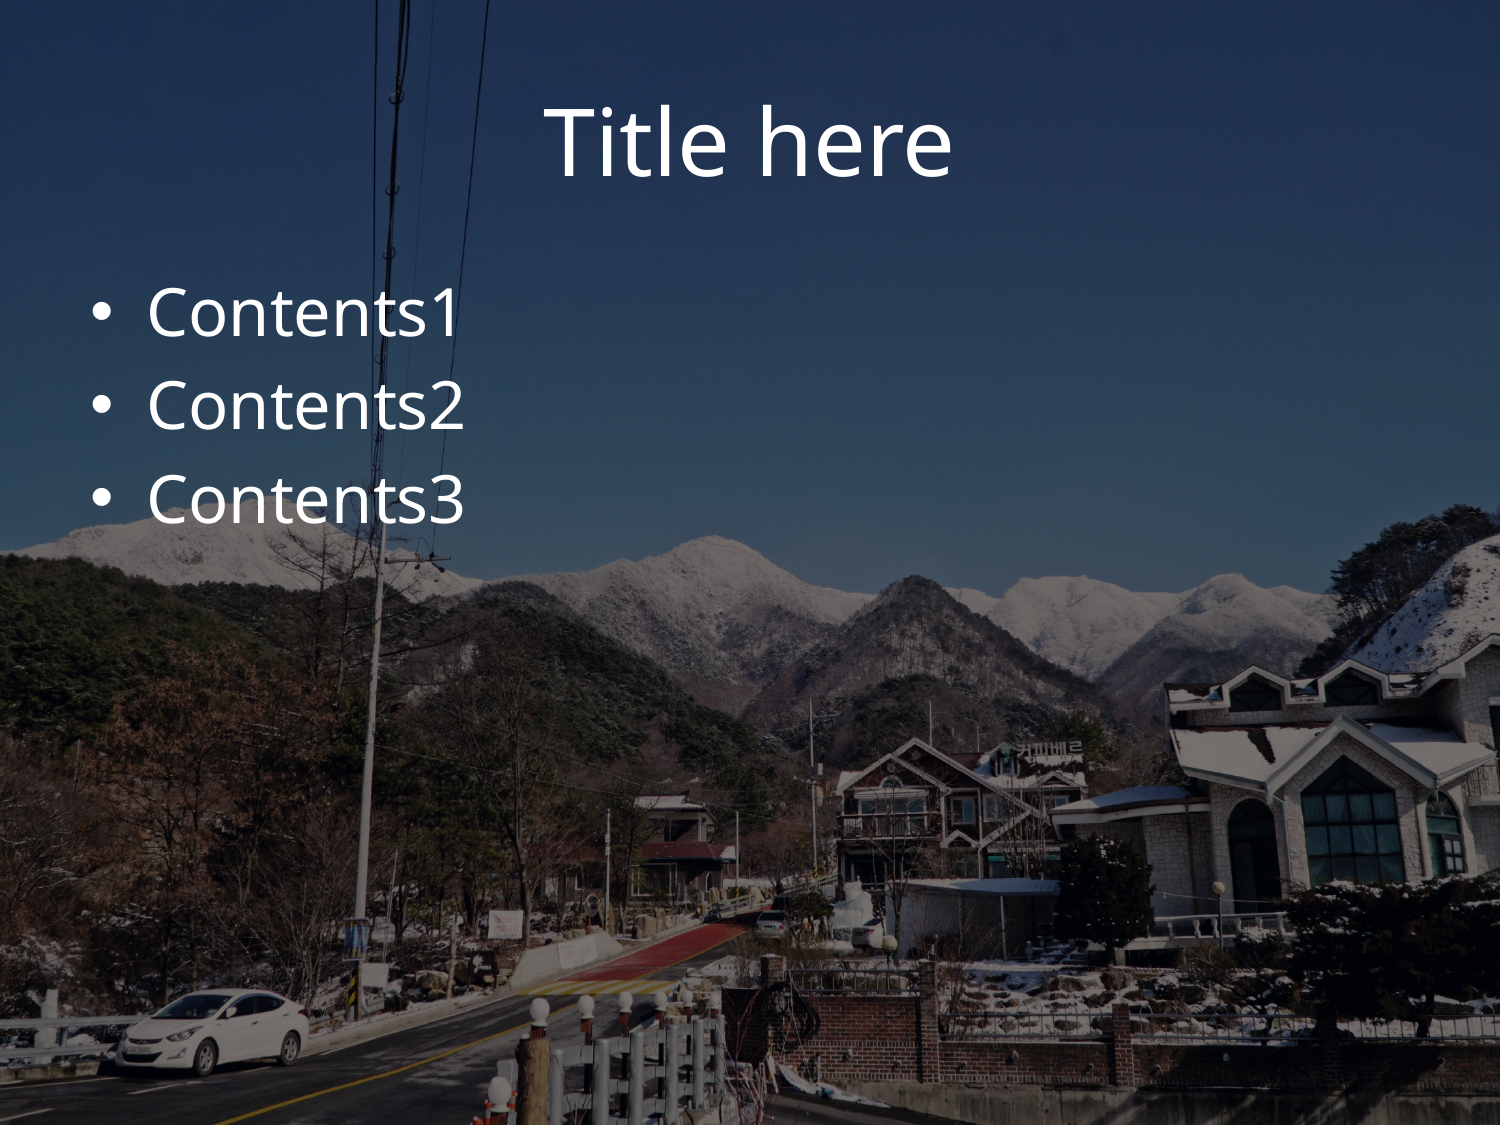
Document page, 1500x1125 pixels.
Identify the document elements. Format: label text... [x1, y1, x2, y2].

list Contents1 Contents2 Contents3 [75, 262, 1425, 1005]
title Title here [75, 45, 1425, 233]
text_box [0, 0, 1500, 1125]
